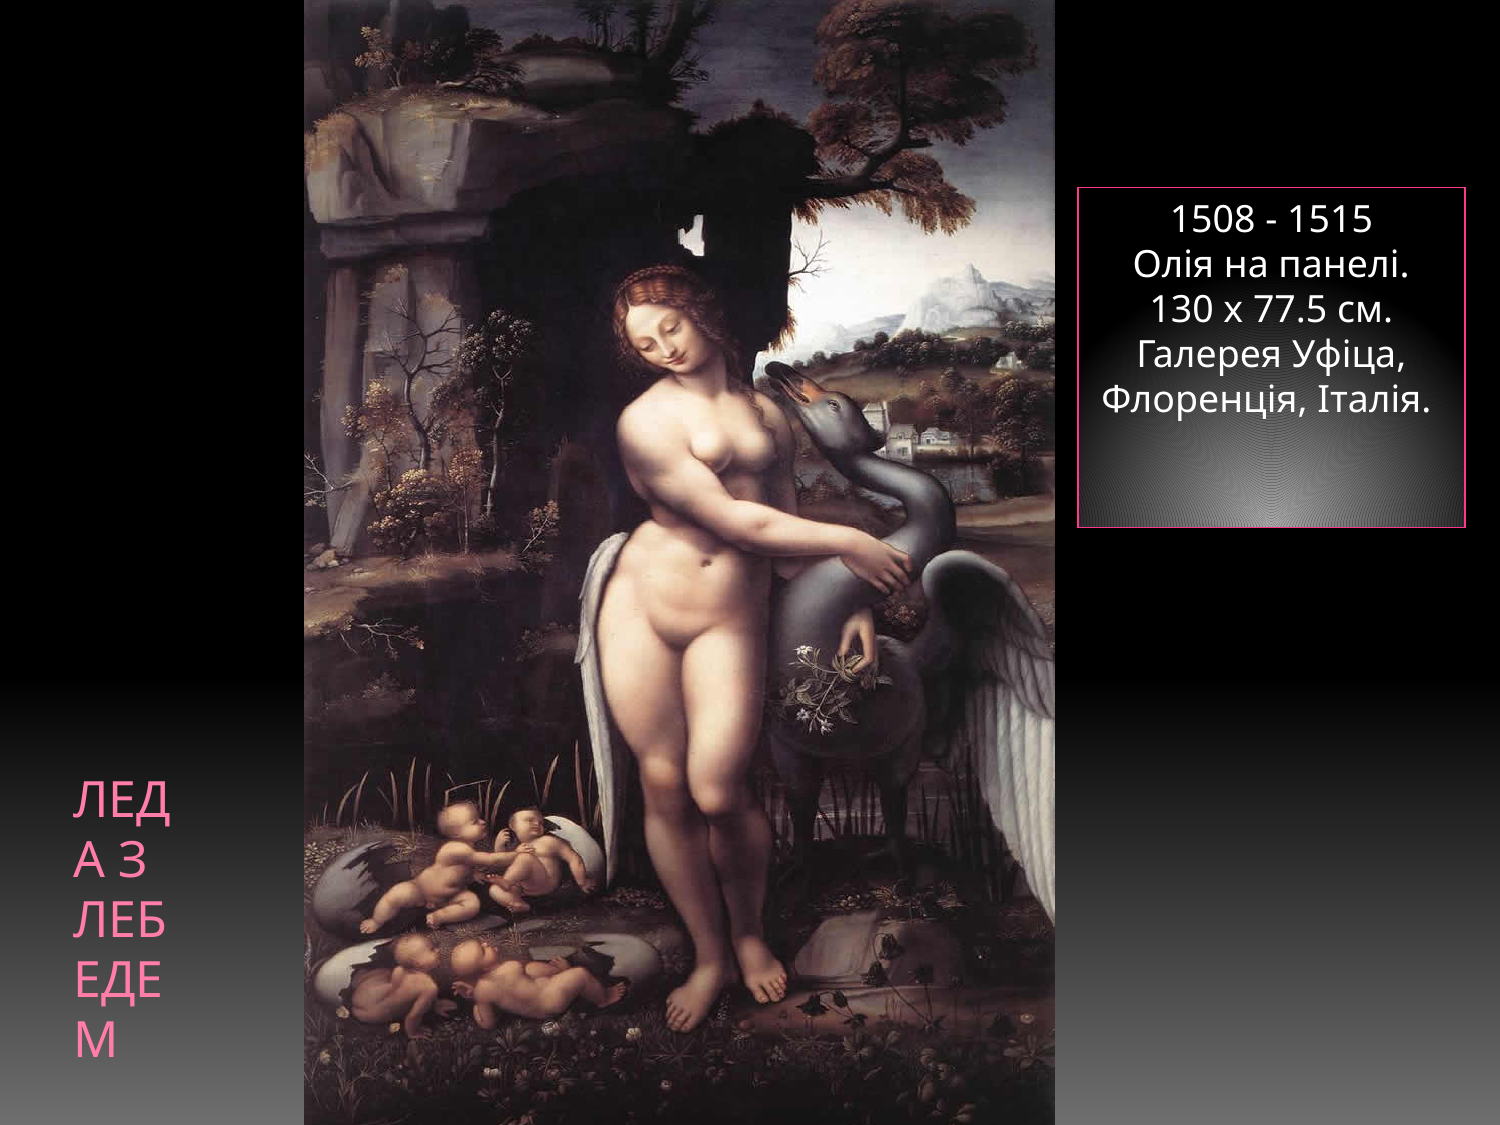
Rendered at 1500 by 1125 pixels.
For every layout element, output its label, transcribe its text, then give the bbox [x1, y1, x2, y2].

title Леда з лебедем [36, 24, 186, 1075]
picture [304, 0, 1055, 1125]
list 1508 - 1515 Олія на панелі. 130 x 77.5 см. Галерея Уфіца, Флоренція, Італія. [1077, 187, 1466, 528]
